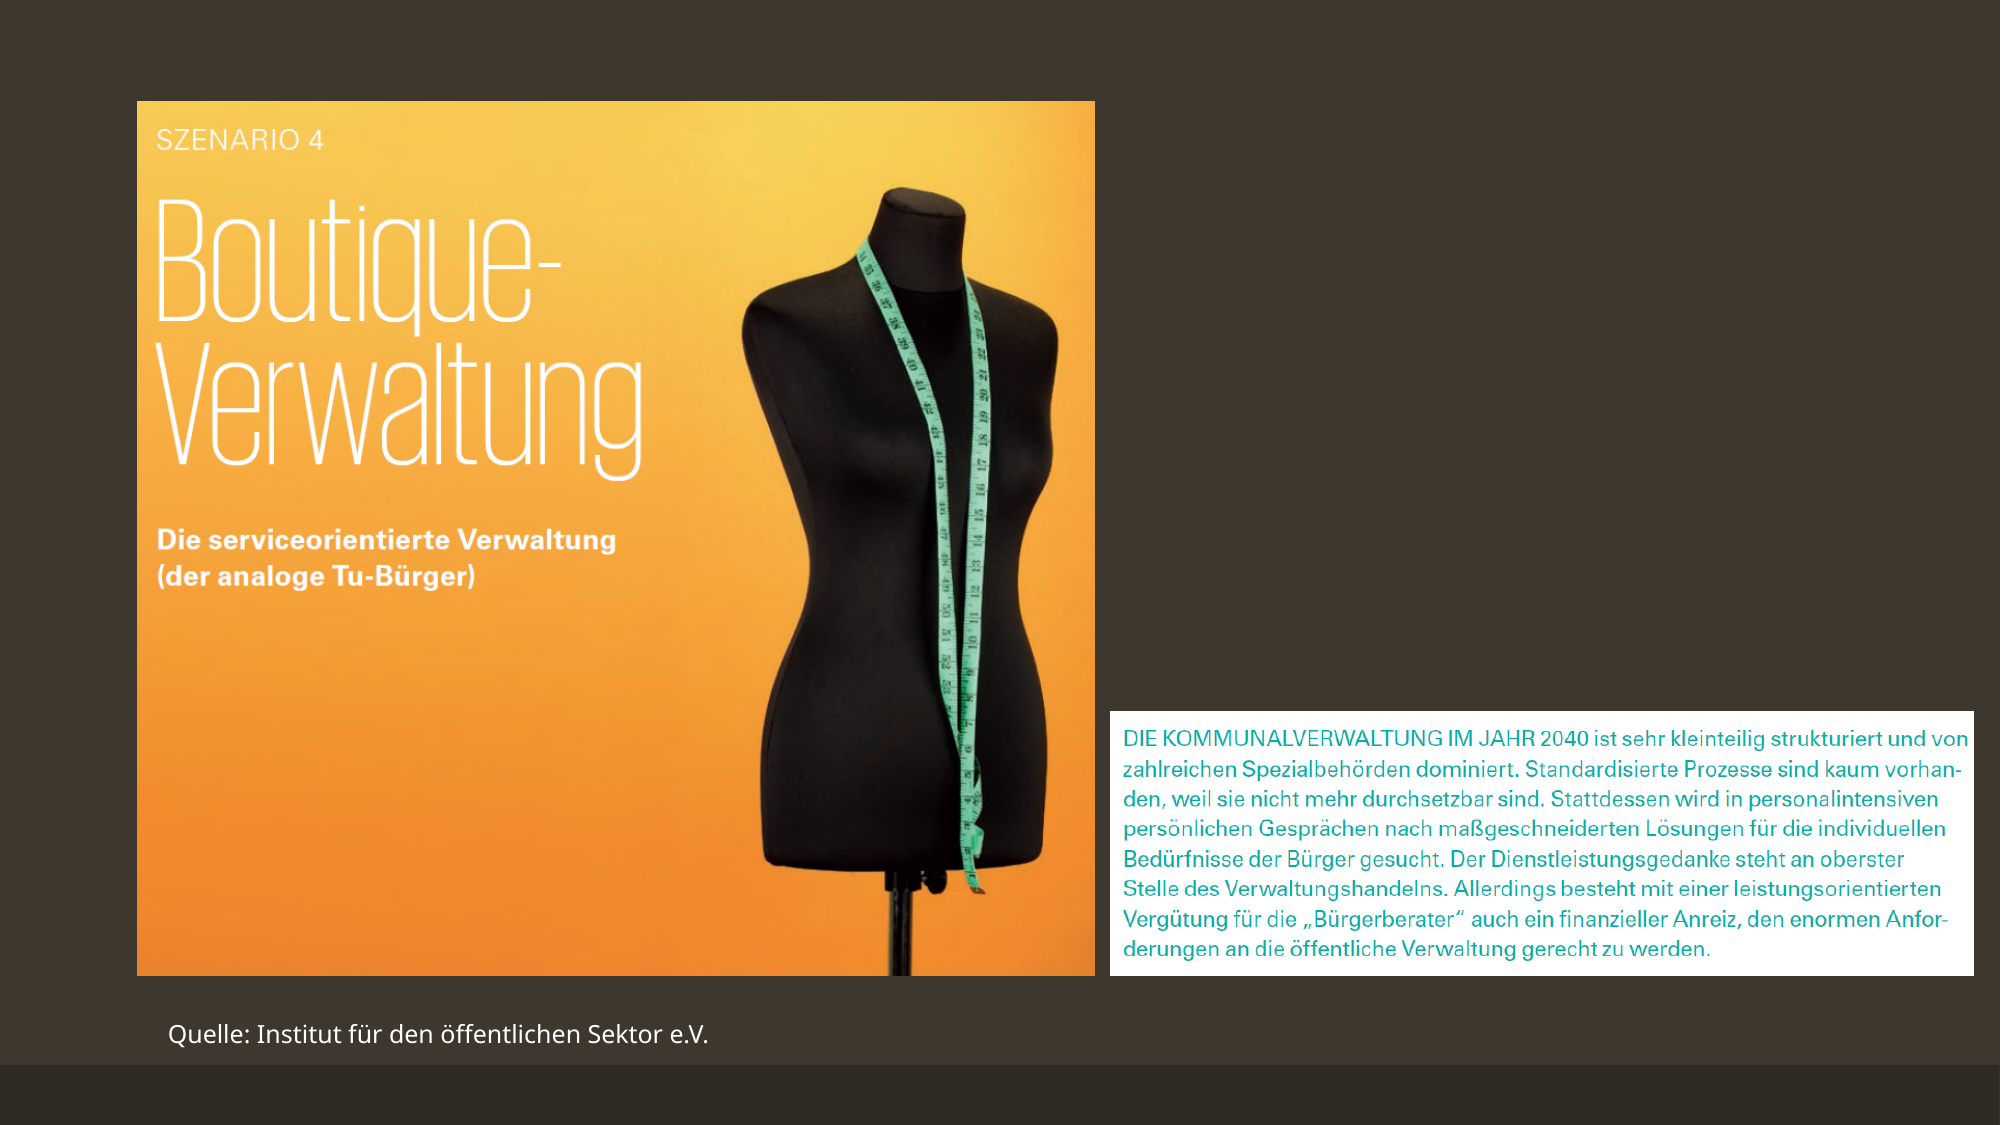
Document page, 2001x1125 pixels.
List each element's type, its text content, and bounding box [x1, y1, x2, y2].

picture [1110, 711, 1974, 976]
picture [137, 101, 1095, 976]
text_box Quelle: Institut für den öffentlichen Sektor e.V. [153, 1011, 1111, 1057]
